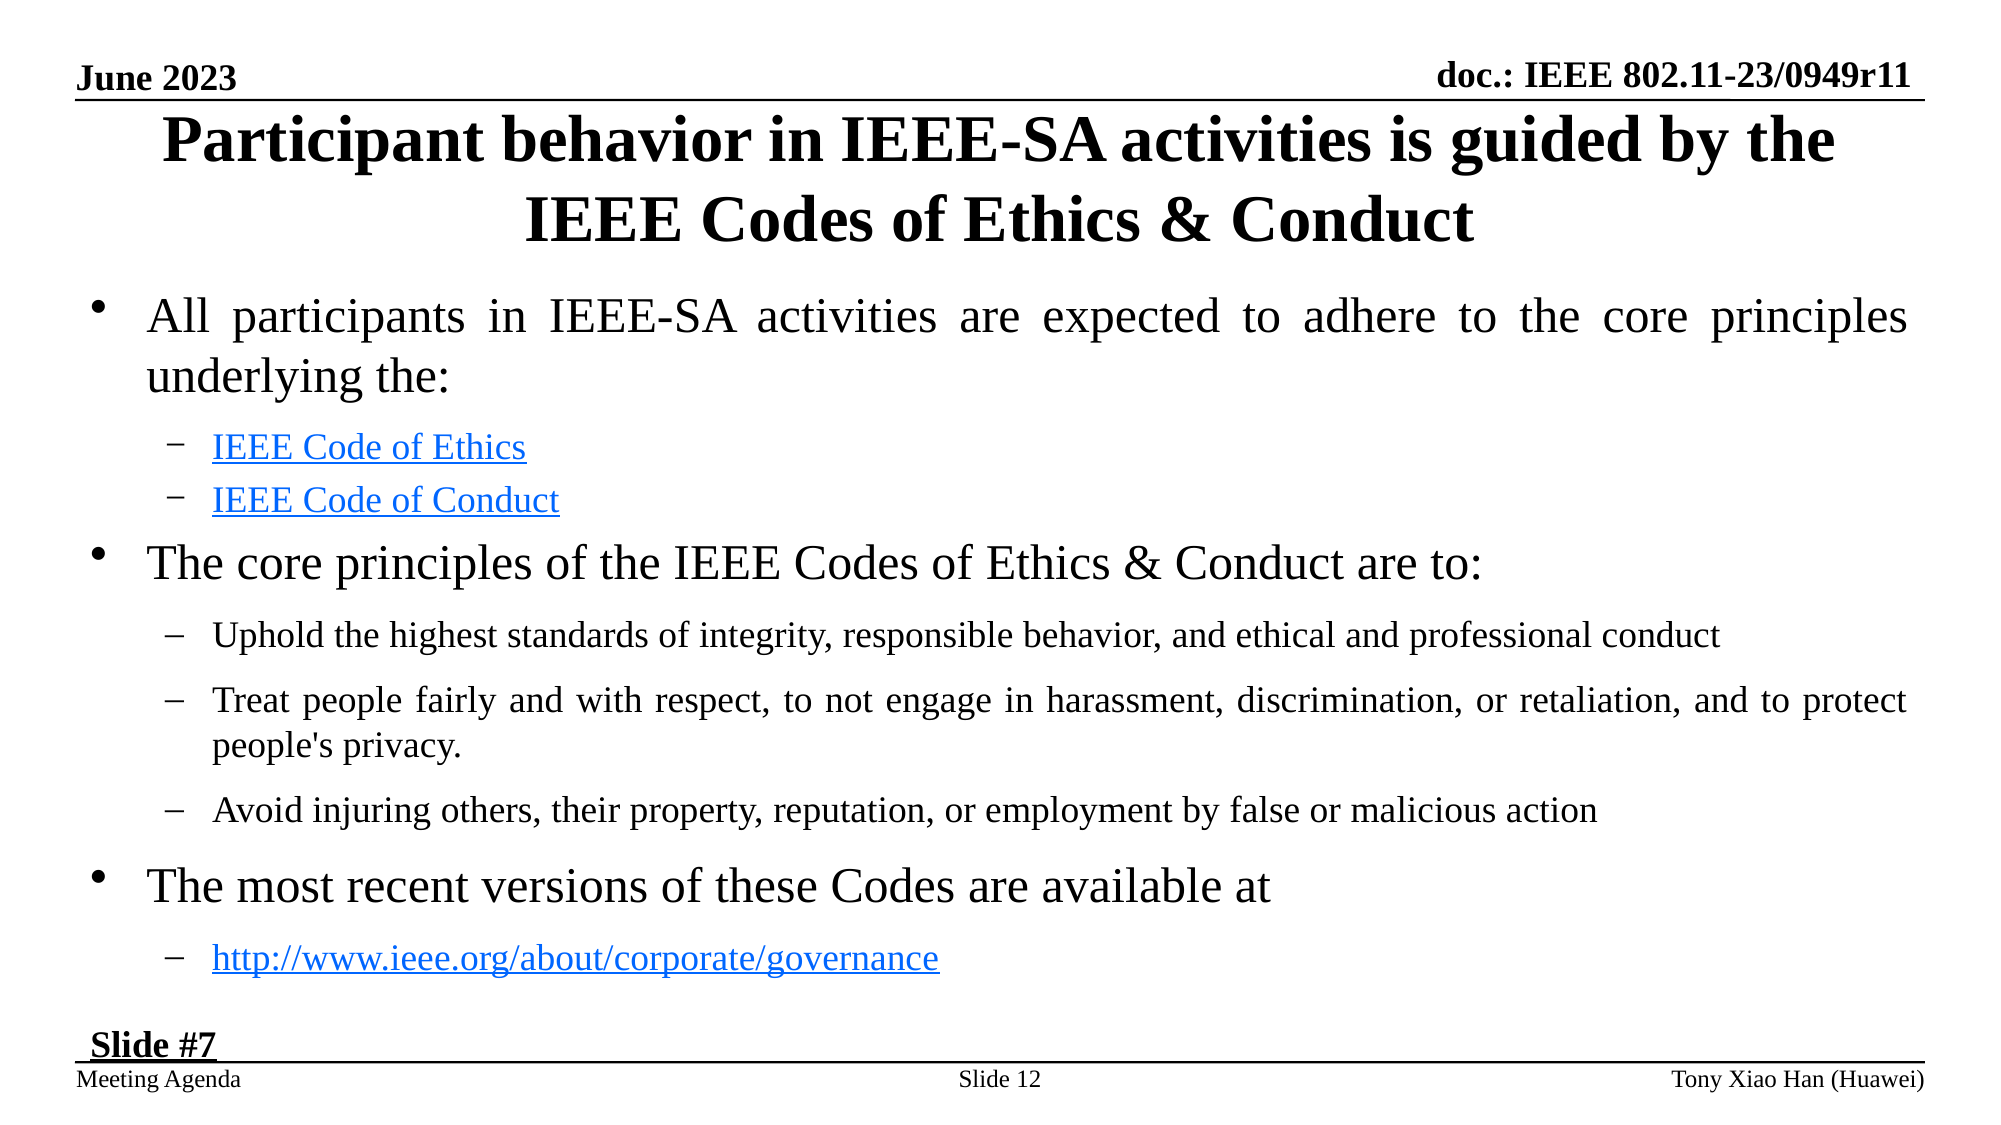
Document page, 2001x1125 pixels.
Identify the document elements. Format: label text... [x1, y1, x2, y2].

list All participants in IEEE-SA activities are expected to adhere to the core principles underlying the: IEEE Code of Ethics IEEE Code of Conduct The core principles of the IEEE Codes of Ethics & Conduct are to: Uphold the highest standards of integrity, responsible behavior, and ethical and professional conduct Treat people fairly and with respect, to not engage in harassment, discrimination, or retaliation, and to protect people's privacy. Avoid injuring others, their property, reputation, or employment by false or malicious action The most recent versions of these Codes are available at http://www.ieee.org/about/corporate/governance [75, 275, 1925, 1038]
text_box Participant behavior in IEEE-SA activities is guided by the IEEE Codes of Ethics & Conduct [75, 87, 1925, 263]
text_box Slide #7 [75, 1012, 232, 1073]
